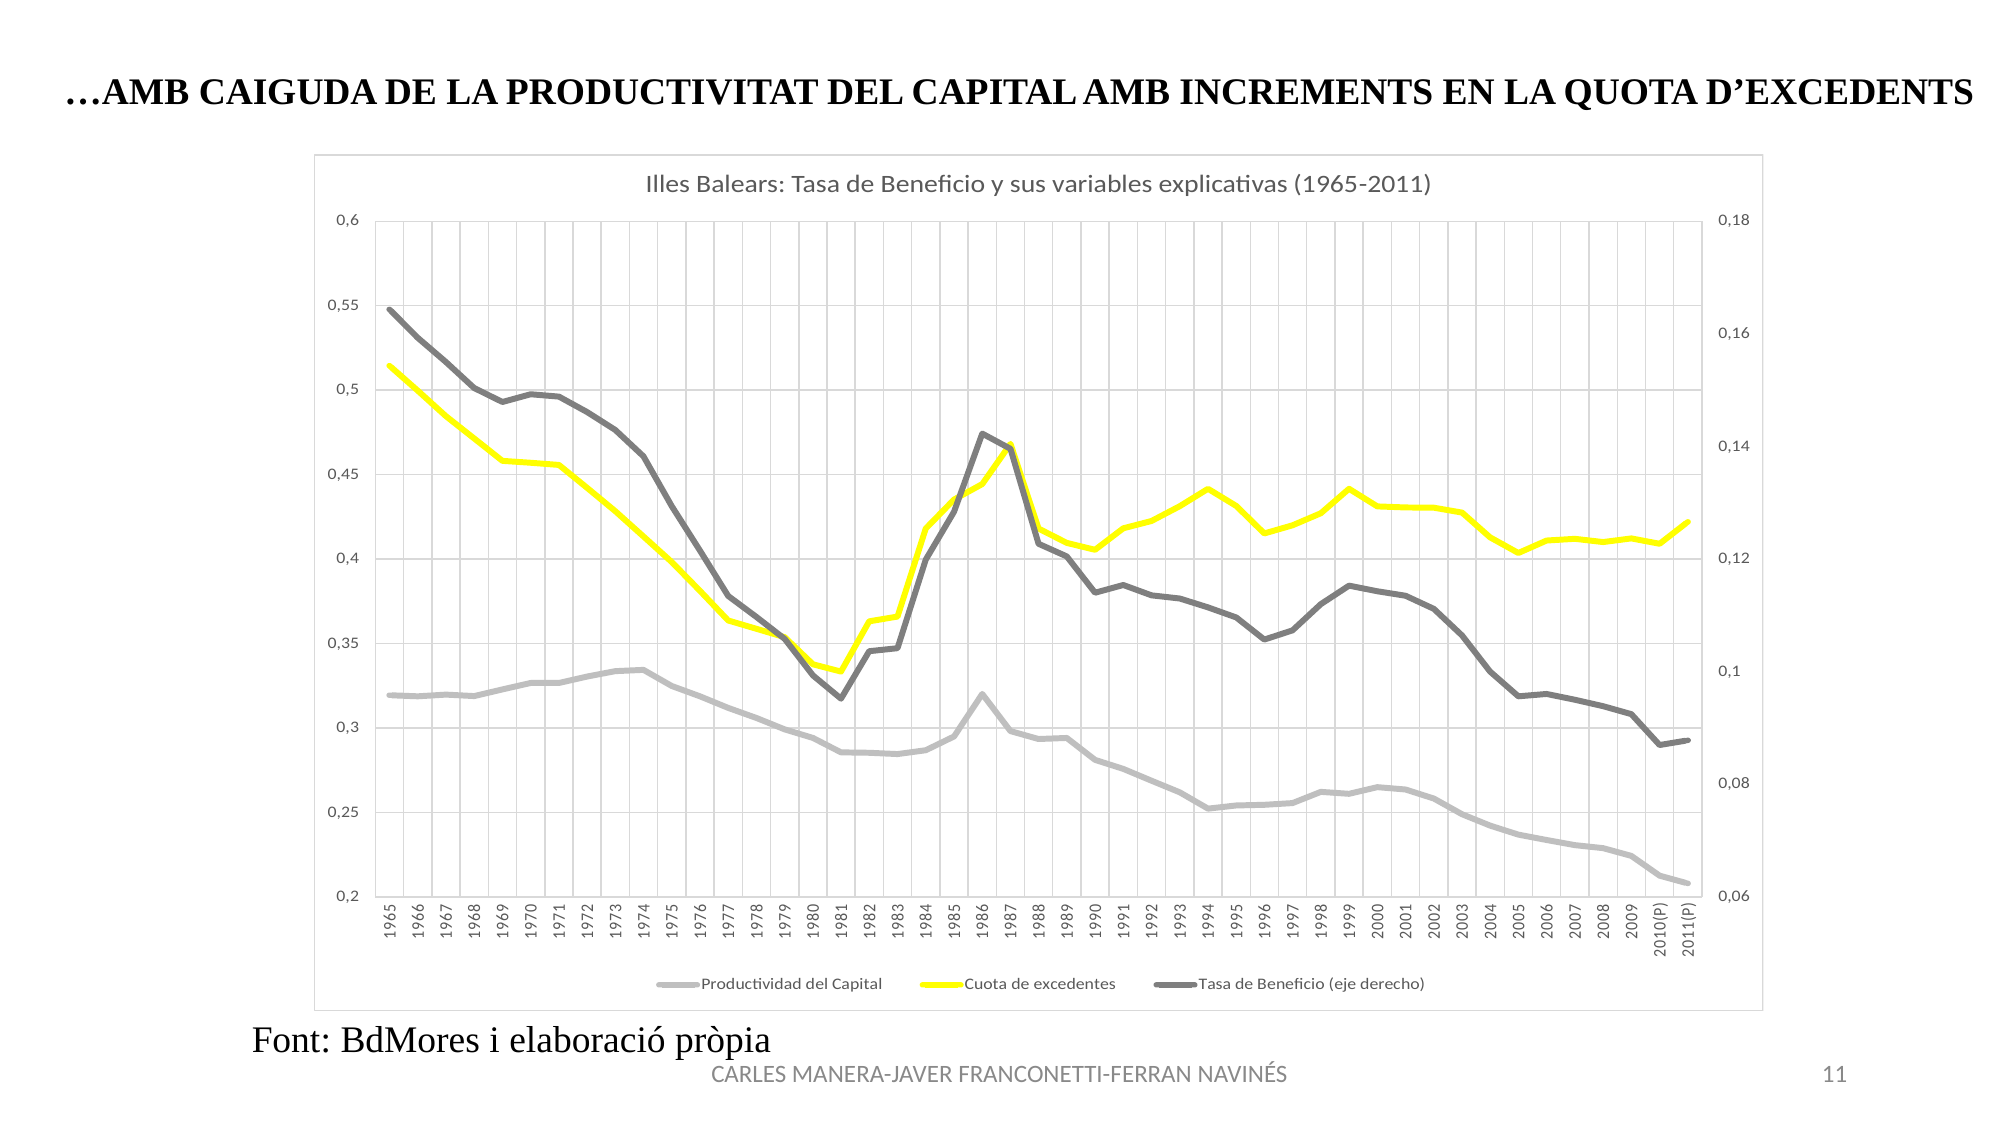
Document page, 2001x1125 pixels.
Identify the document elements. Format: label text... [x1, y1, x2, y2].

text_box Font: BdMores i elaboració pròpia [237, 1007, 787, 1068]
footer CARLES MANERA-JAVER FRANCONETTI-FERRAN NAVINÉS [662, 1042, 1338, 1103]
picture [313, 154, 1764, 1011]
text_box …AMB CAIGUDA DE LA PRODUCTIVITAT DEL CAPITAL AMB INCREMENTS EN LA QUOTA D’EXCEDENTS [49, 59, 1990, 120]
slide_number 11 [1412, 1042, 1863, 1103]
